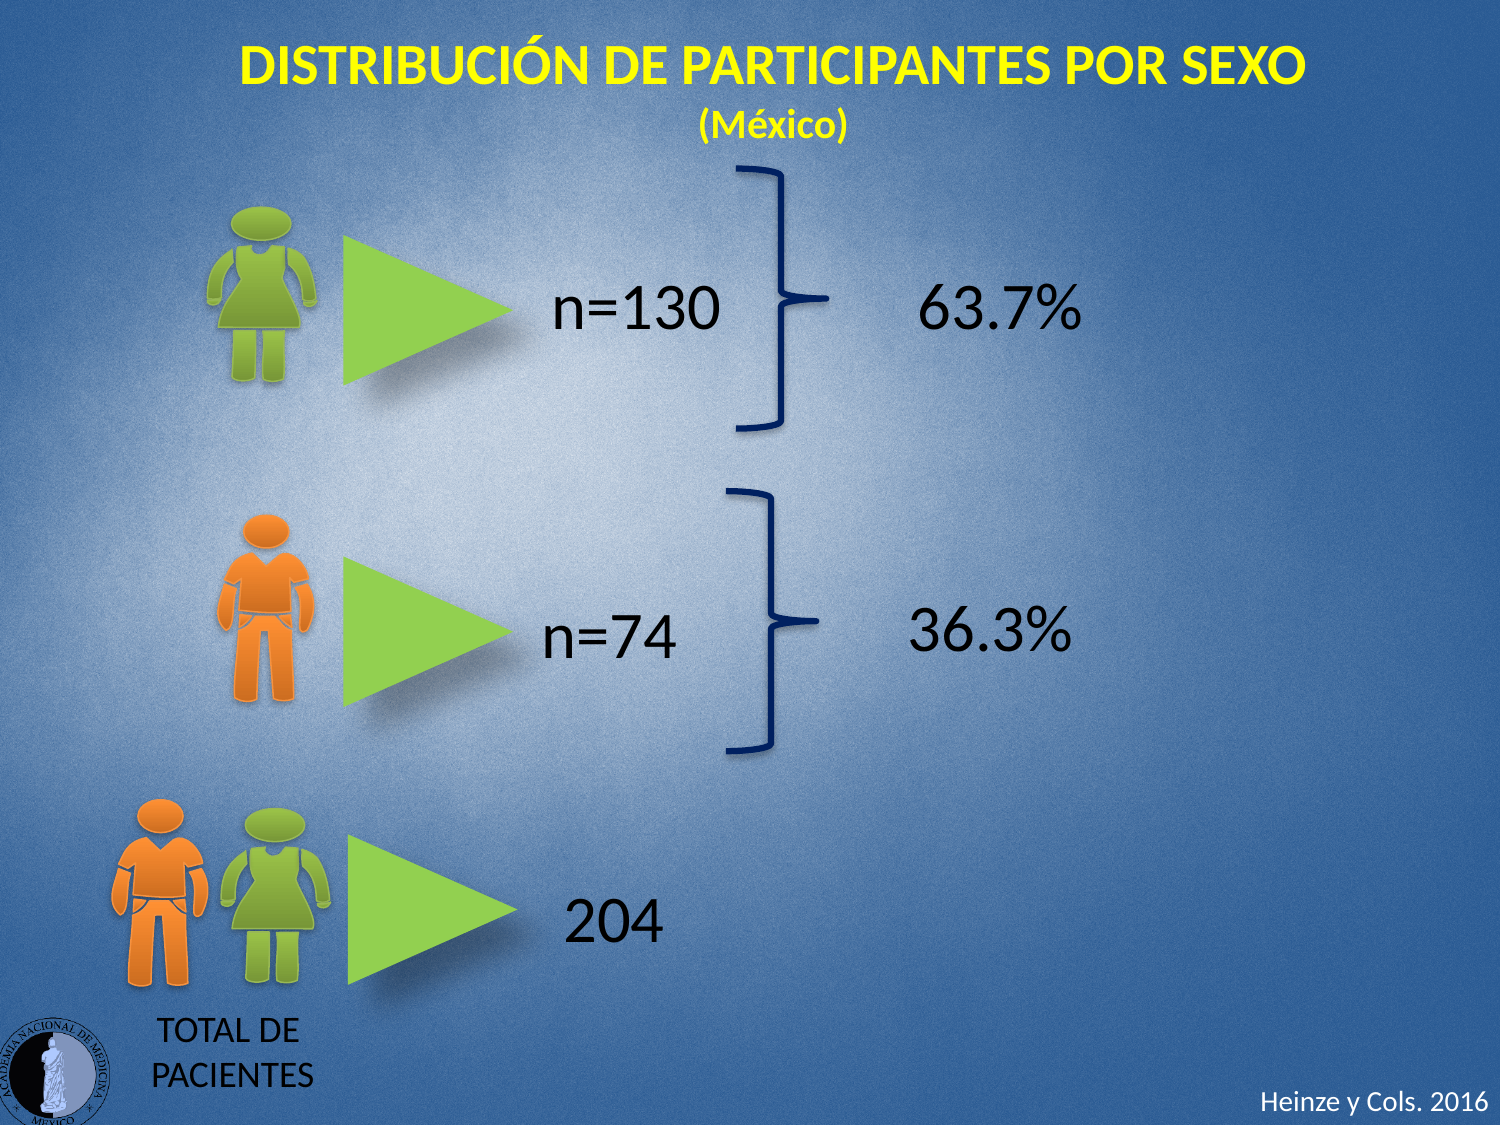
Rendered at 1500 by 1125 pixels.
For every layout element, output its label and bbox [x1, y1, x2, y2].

text_box [220, 808, 435, 1061]
picture [0, 0, 1500, 1125]
text_box [111, 799, 208, 987]
text_box [217, 514, 314, 702]
text_box [207, 206, 421, 459]
